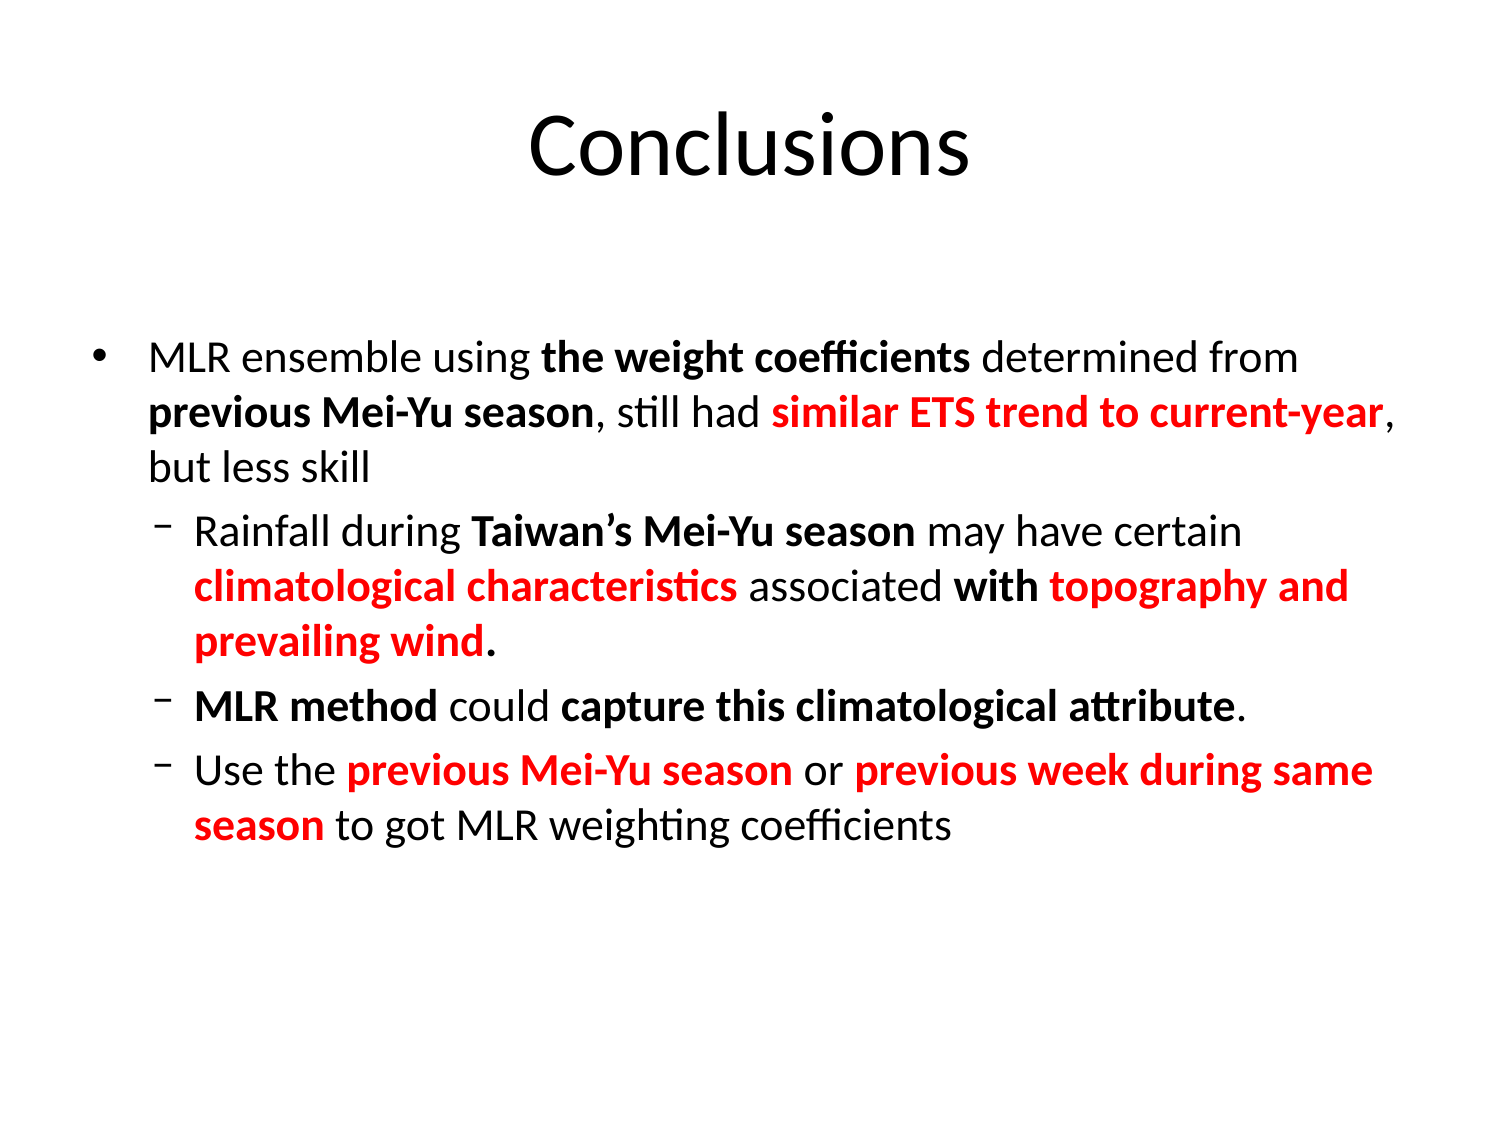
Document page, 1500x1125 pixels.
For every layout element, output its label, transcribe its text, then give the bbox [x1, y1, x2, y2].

title Conclusions [75, 45, 1425, 233]
list MLR ensemble using the weight coefficients determined from previous Mei-Yu season, still had similar ETS trend to current-year, but less skill Rainfall during Taiwan’s Mei-Yu season may have certain climatological characteristics associated with topography and prevailing wind. MLR method could capture this climatological attribute. Use the previous Mei-Yu season or previous week during same season to got MLR weighting coefficients [76, 255, 1427, 998]
